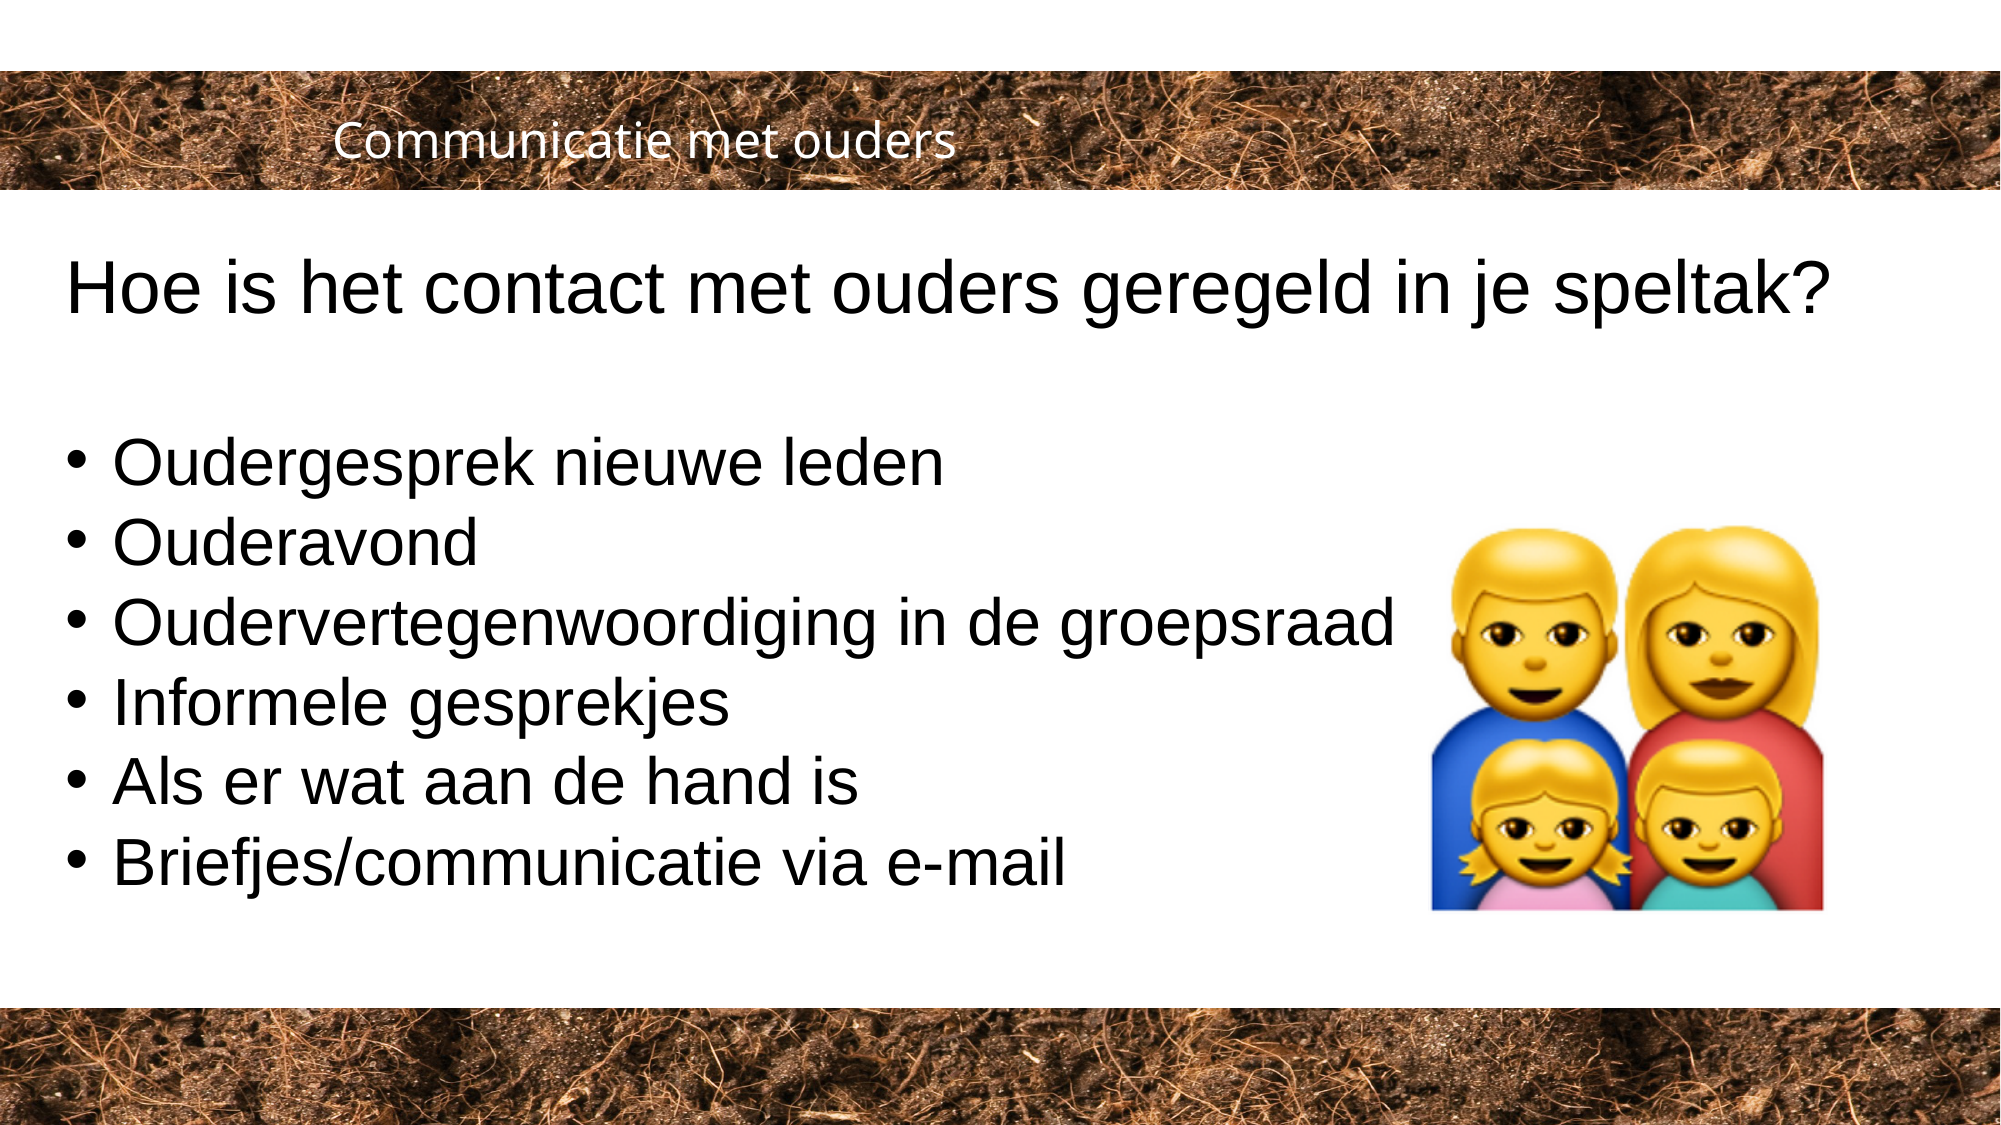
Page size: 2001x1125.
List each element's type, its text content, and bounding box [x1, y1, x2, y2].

picture [0, 1008, 2001, 1125]
picture [0, 71, 2001, 190]
text_box Communicatie met ouders [324, 101, 1675, 177]
text_box Hoe is het contact met ouders geregeld in je speltak? Oudergesprek nieuwe leden Ouderavond Oudervertegenwoordiging in de groepsraad Informele gesprekjes Als er wat aan de hand is Briefjes/communicatie via e-mail [51, 231, 1883, 906]
picture [1427, 518, 1829, 920]
